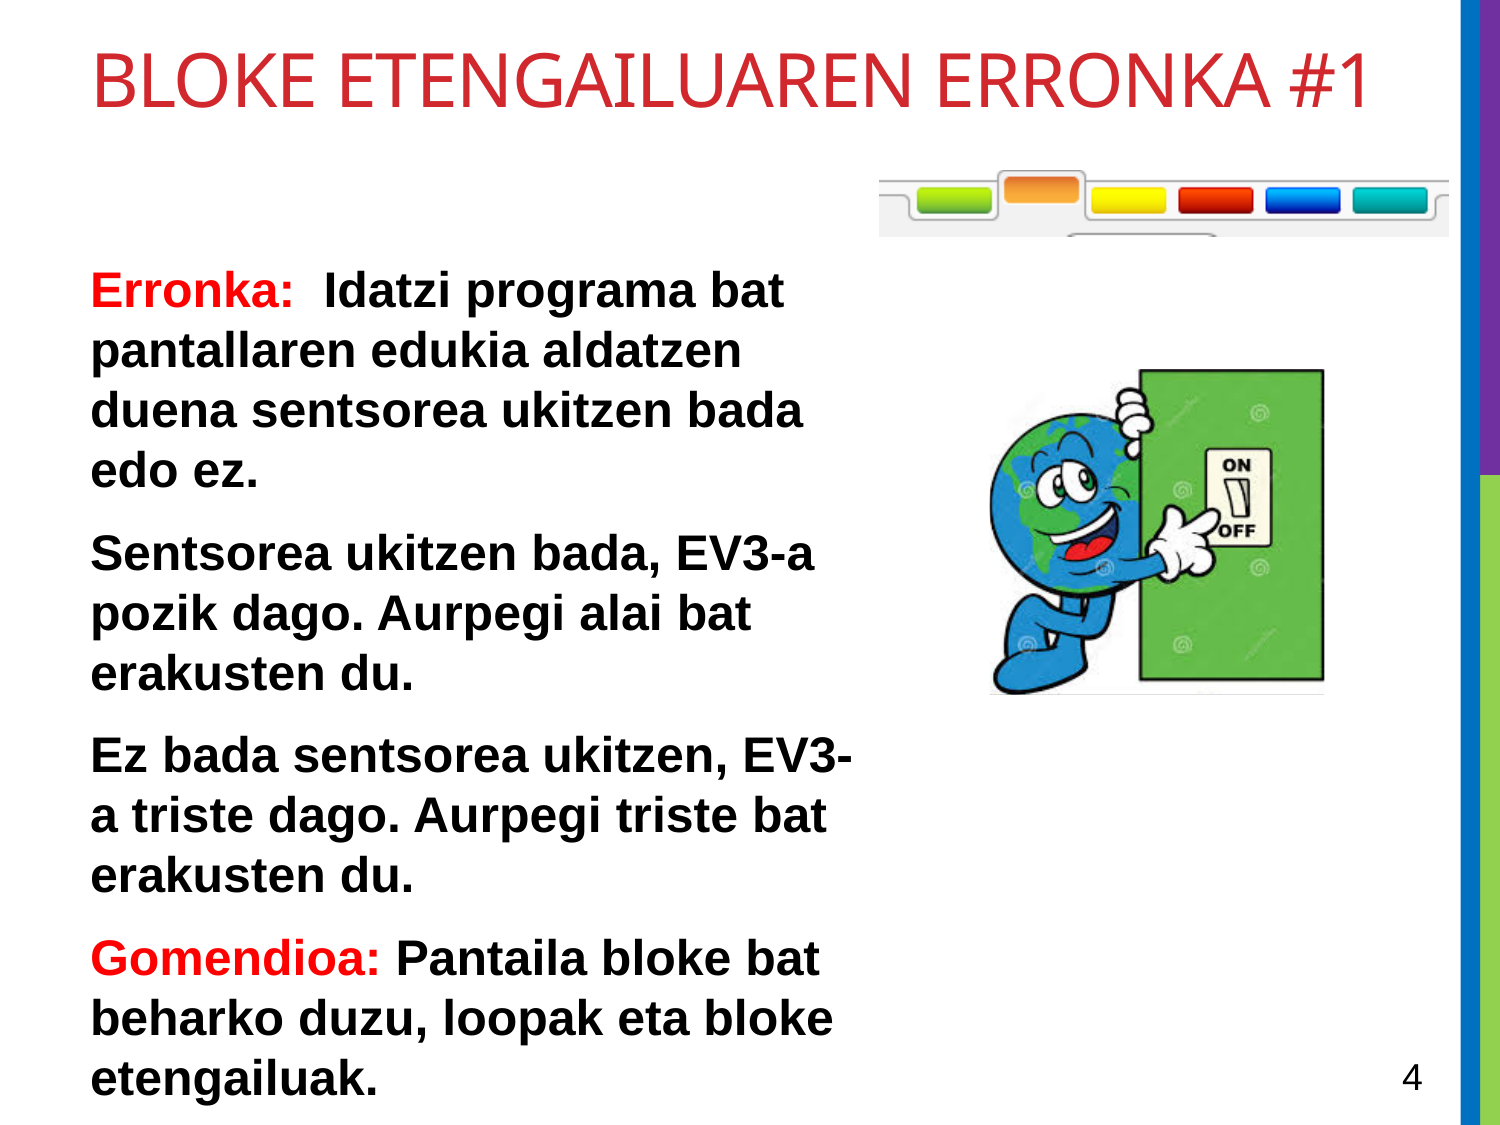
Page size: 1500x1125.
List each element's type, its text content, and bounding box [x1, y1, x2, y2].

list Erronka: Idatzi programa bat pantallaren edukia aldatzen duena sentsorea ukitzen bada edo ez. Sentsorea ukitzen bada, EV3-a pozik dago. Aurpegi alai bat erakusten du. Ez bada sentsorea ukitzen, EV3-a triste dago. Aurpegi triste bat erakusten du. Gomendioa: Pantaila bloke bat beharko duzu, loopak eta bloke etengailuak. [75, 250, 880, 1088]
slide_number 4 [1387, 1045, 1491, 1106]
picture [879, 169, 1449, 237]
title BLOKE ETENGAILUAREN ERRONKA #1 [75, 25, 1428, 250]
picture [988, 369, 1325, 696]
